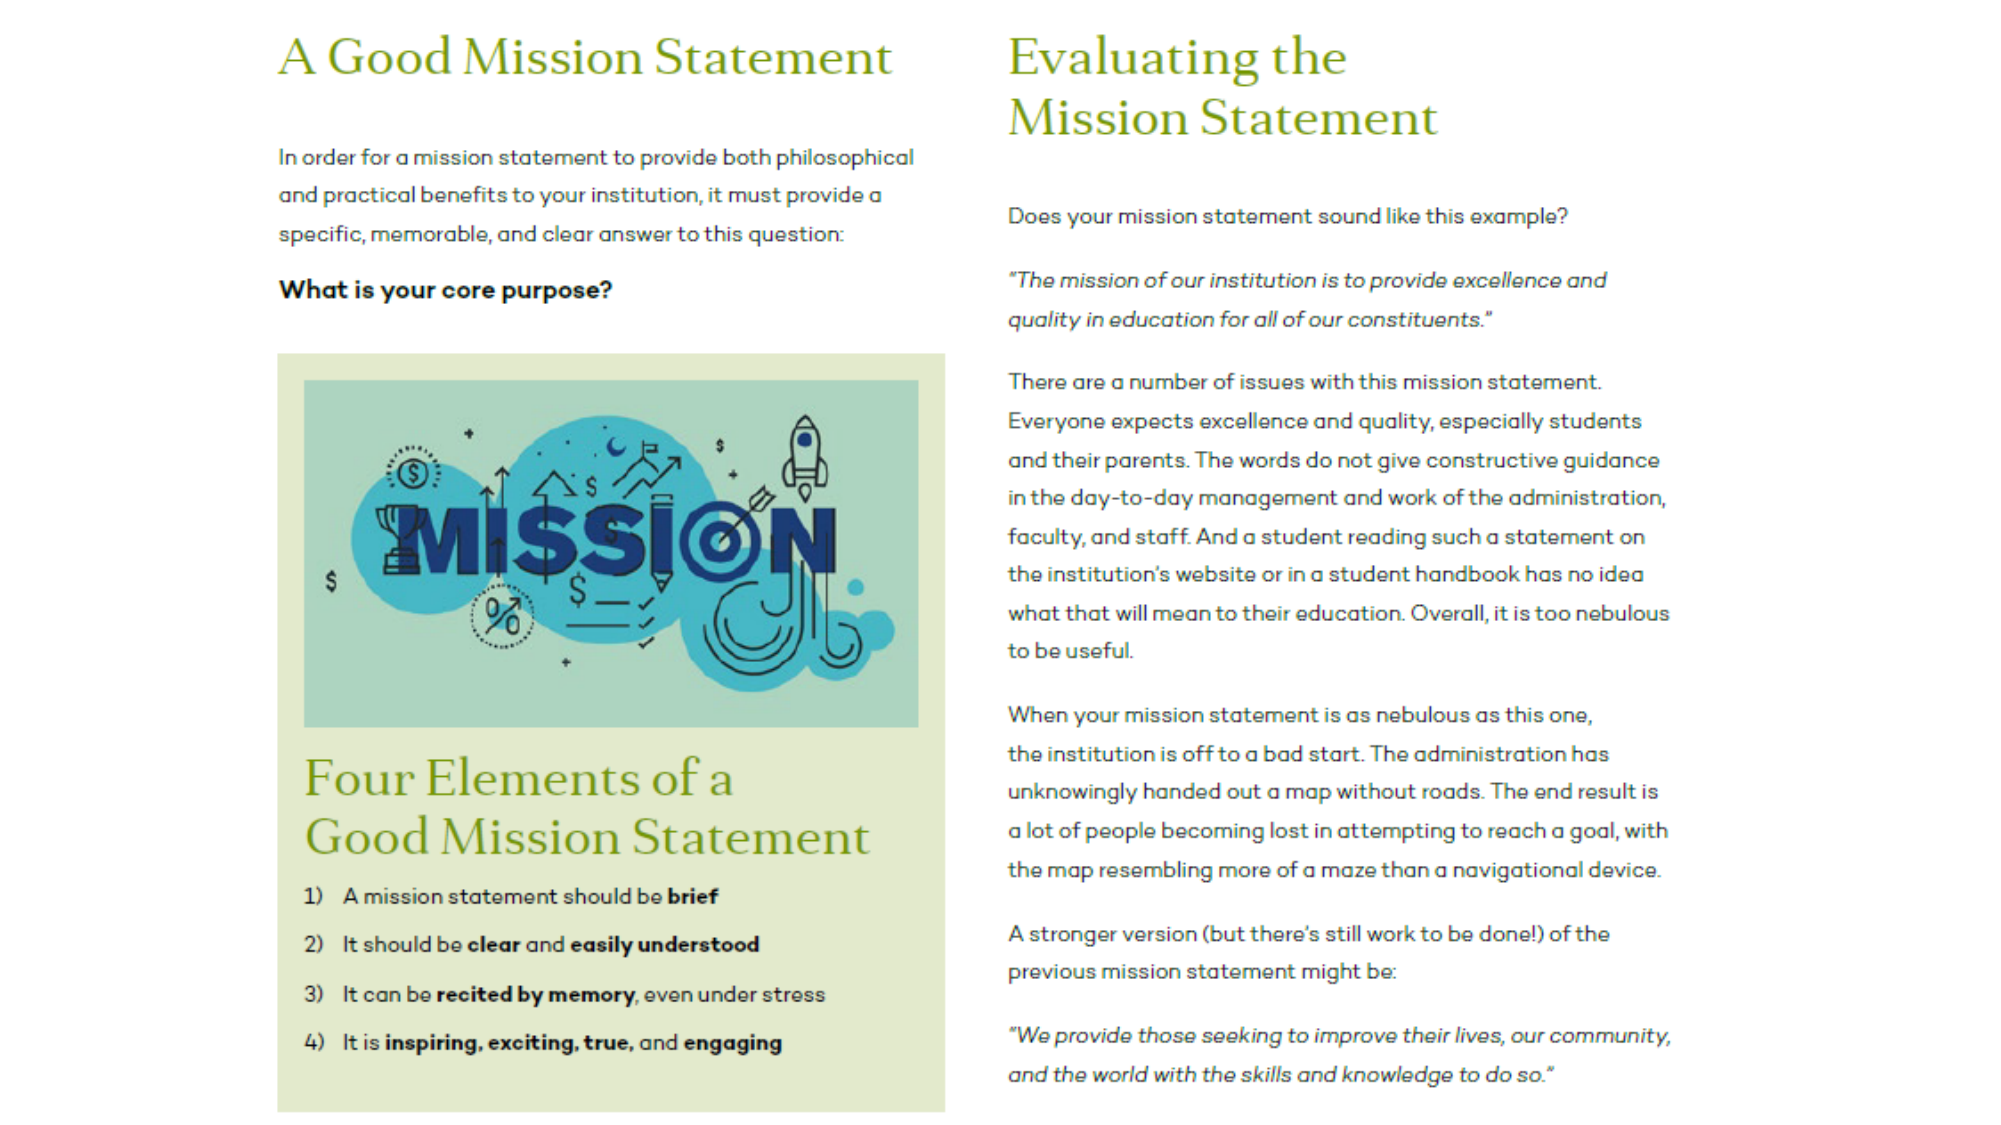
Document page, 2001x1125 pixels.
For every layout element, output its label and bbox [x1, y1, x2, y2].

picture [260, 19, 1713, 1125]
